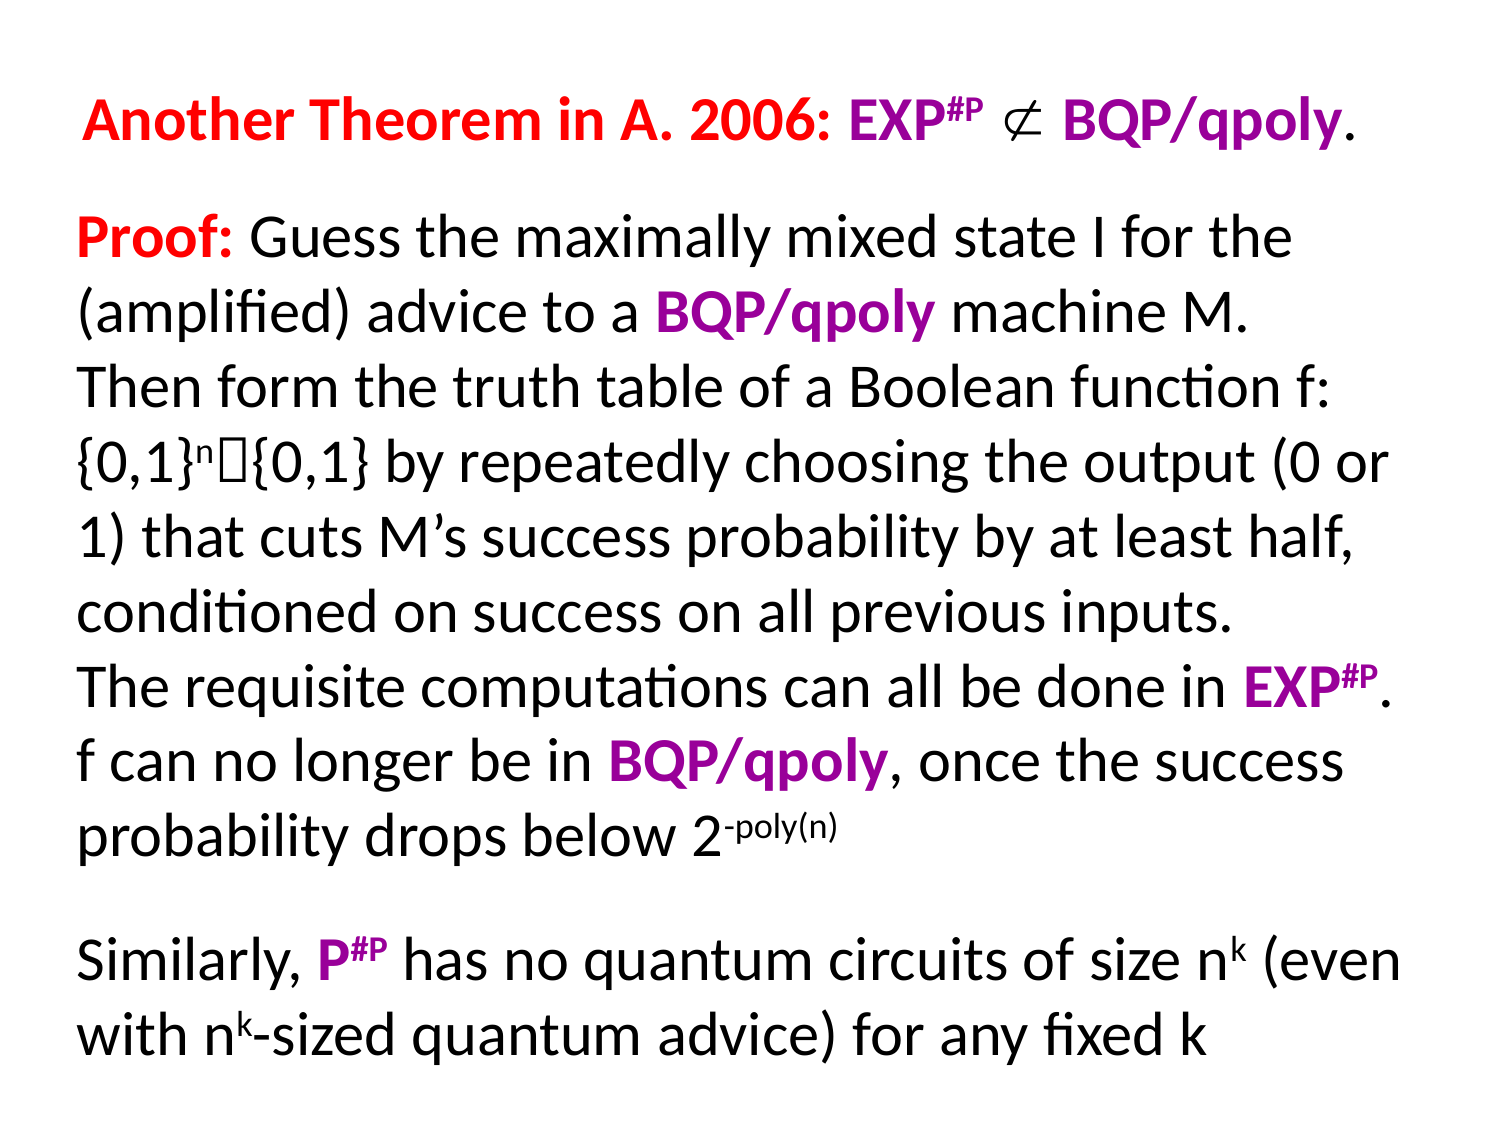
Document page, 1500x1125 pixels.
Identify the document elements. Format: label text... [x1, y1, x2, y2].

text_box Proof: Guess the maximally mixed state I for the (amplified) advice to a BQP/qpoly machine M. Then form the truth table of a Boolean function f:{0,1}n{0,1} by repeatedly choosing the output (0 or 1) that cuts M’s success probability by at least half, conditioned on success on all previous inputs. The requisite computations can all be done in EXP#P. f can no longer be in BQP/qpoly, once the success probability drops below 2-poly(n) [61, 187, 1456, 877]
text_box Another Theorem in A. 2006: EXP#P  BQP/qpoly. [67, 70, 1456, 160]
text_box Similarly, P#P has no quantum circuits of size nk (even with nk-sized quantum advice) for any fixed k [61, 910, 1425, 1076]
